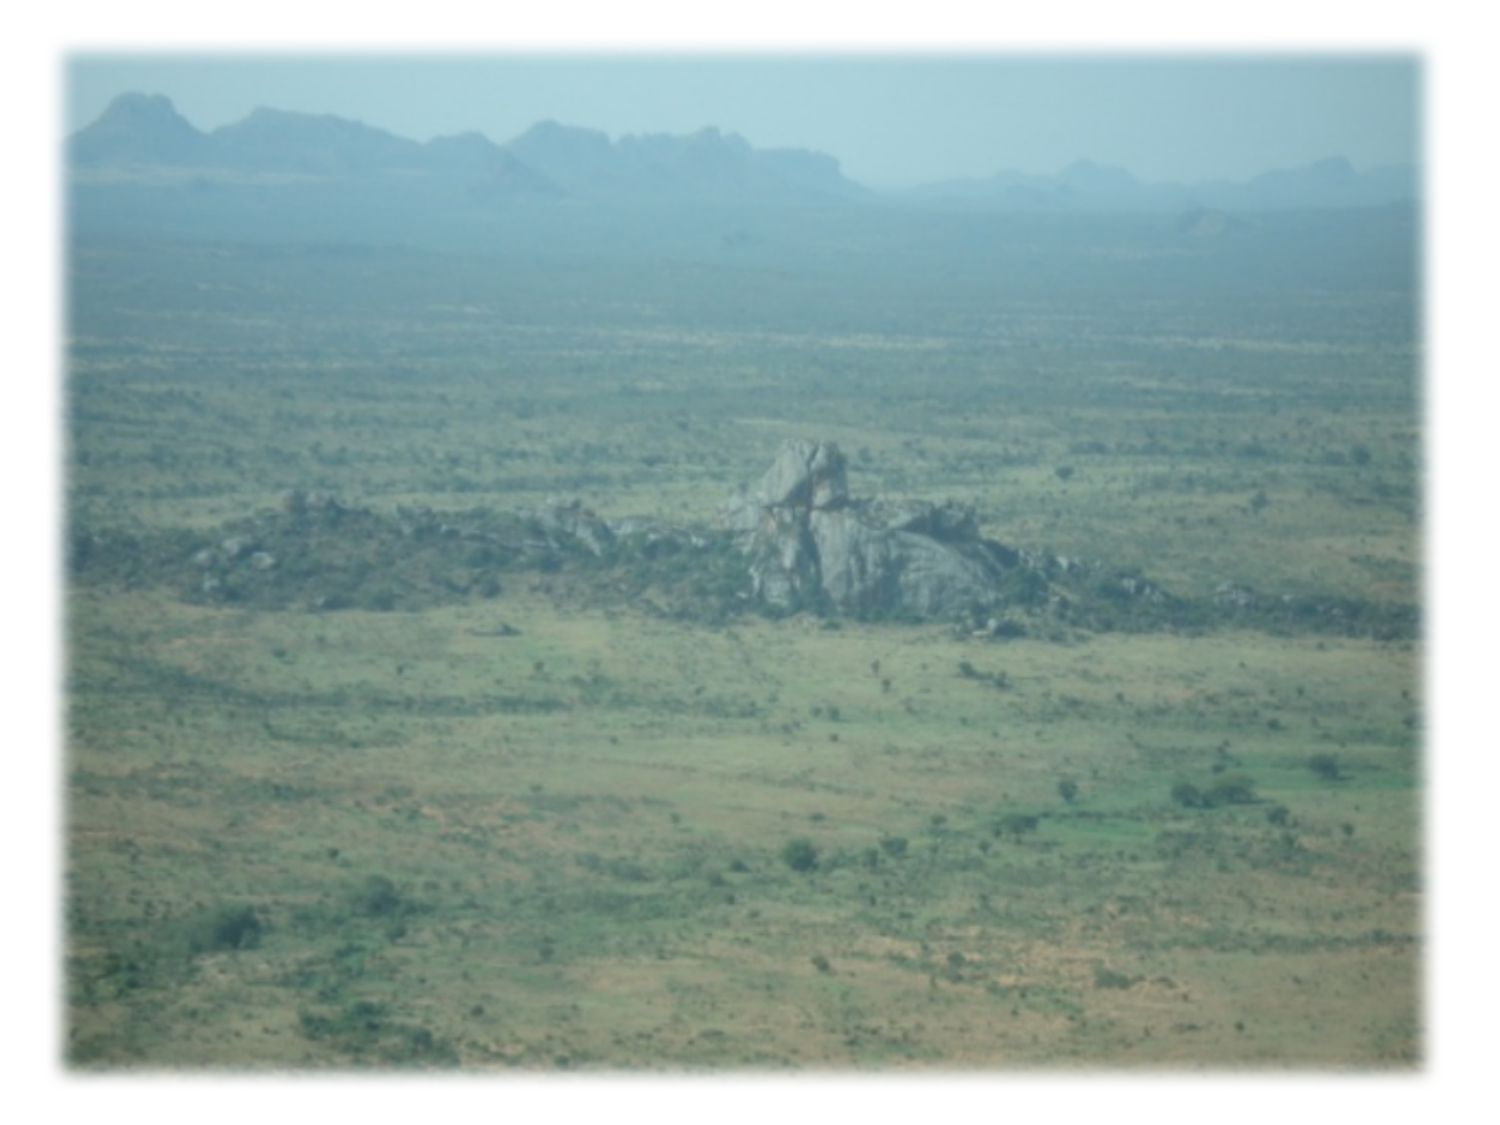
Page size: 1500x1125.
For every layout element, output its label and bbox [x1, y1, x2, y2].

list [46, 34, 1442, 1091]
